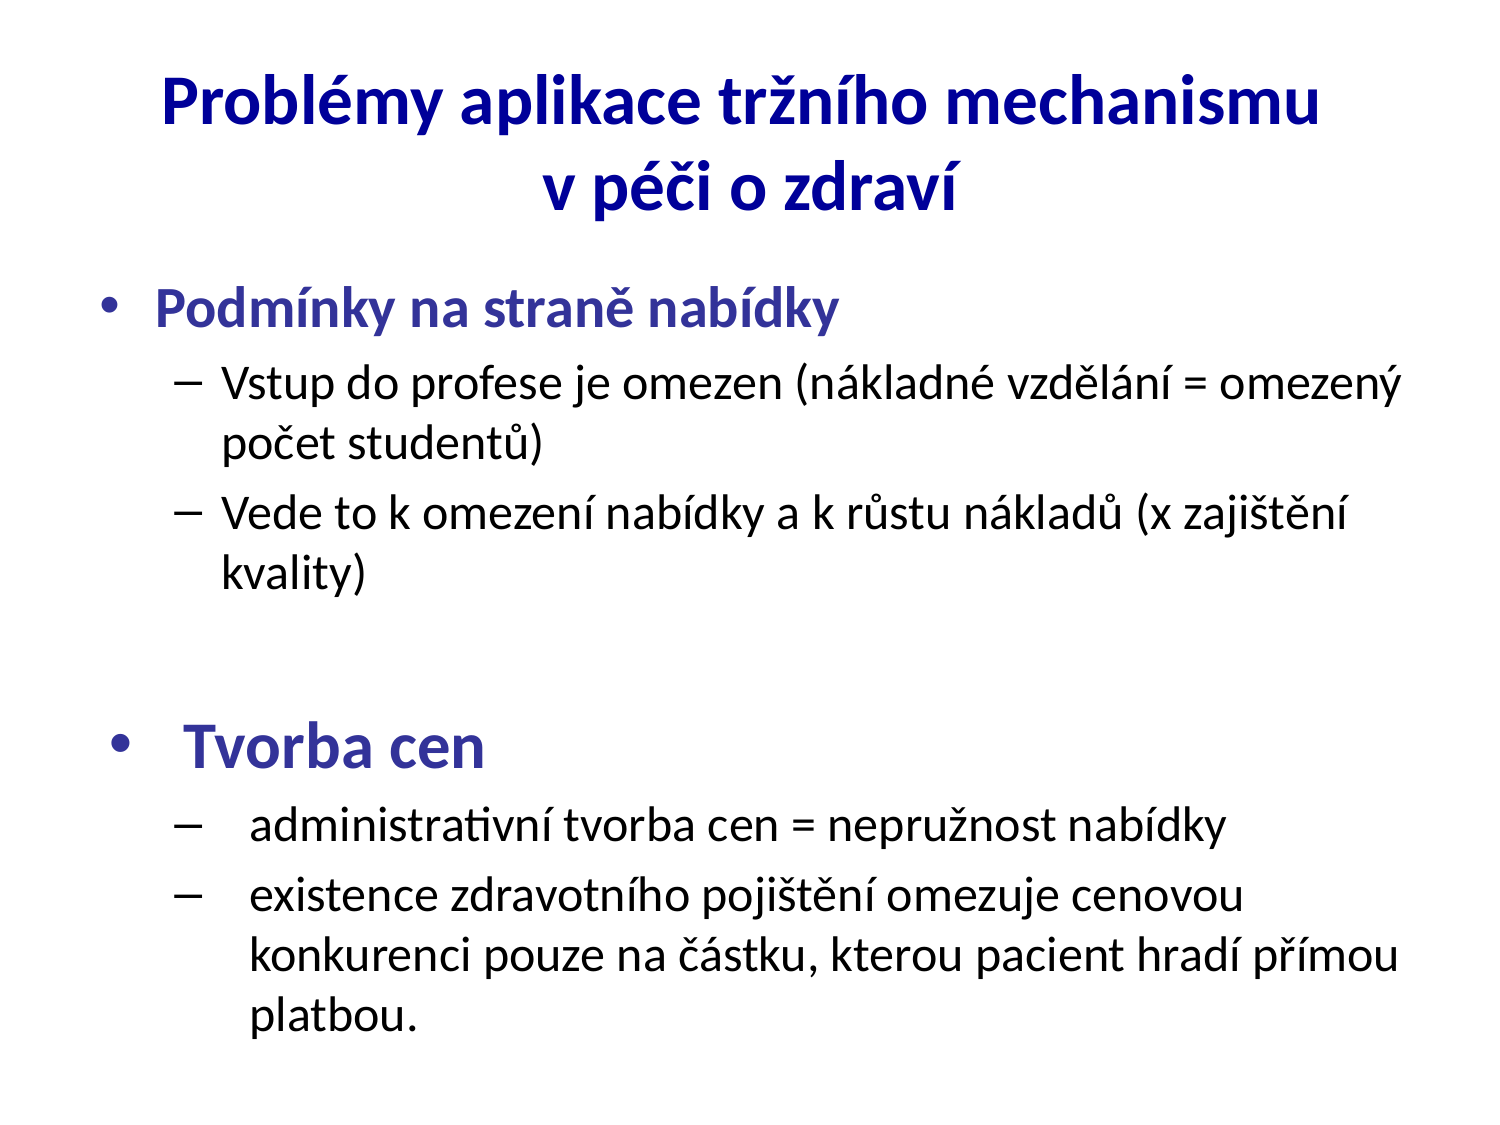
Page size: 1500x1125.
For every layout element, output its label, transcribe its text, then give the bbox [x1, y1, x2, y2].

list Podmínky na straně nabídky Vstup do profese je omezen (nákladné vzdělání = omezený počet studentů) Vede to k omezení nabídky a k růstu nákladů (x zajištění kvality) Tvorba cen administrativní tvorba cen = nepružnost nabídky existence zdravotního pojištění omezuje cenovou konkurenci pouze na částku, kterou pacient hradí přímou platbou. [75, 220, 1425, 1071]
title Problémy aplikace tržního mechanismu v péči o zdraví [75, 45, 1425, 220]
